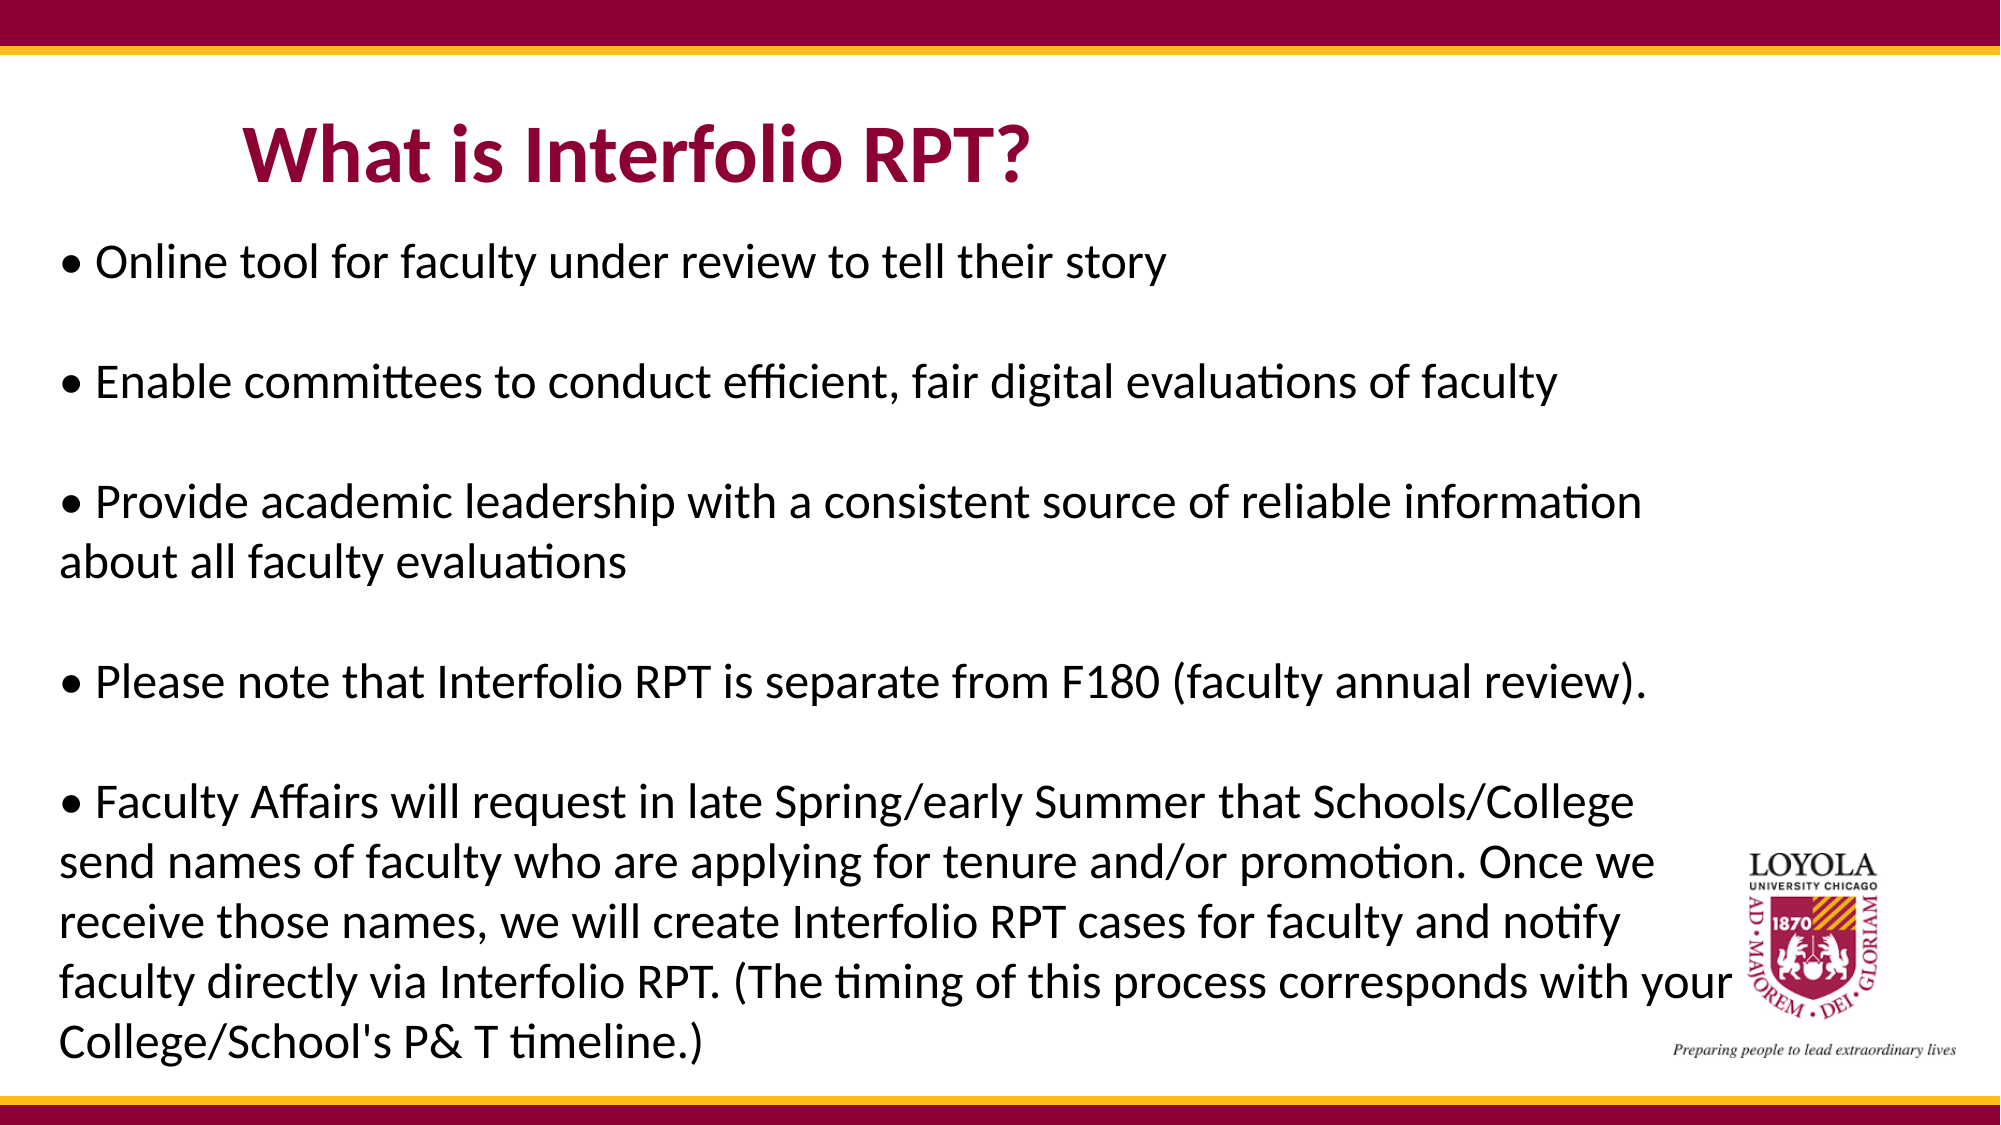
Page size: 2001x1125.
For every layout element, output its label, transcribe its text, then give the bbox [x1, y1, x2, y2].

text_box What is Interfolio RPT? [227, 91, 1260, 221]
text_box • Online tool for faculty under review to tell their story • Enable committees to conduct efficient, fair digital evaluations of faculty • Provide academic leadership with a consistent source of reliable information about all faculty evaluations • Please note that Interfolio RPT is separate from F180 (faculty annual review). • Faculty Affairs will request in late Spring/early Summer that Schools/College send names of faculty who are applying for tenure and/or promotion. Once we receive those names, we will create Interfolio RPT cases for faculty and notify faculty directly via Interfolio RPT. (The timing of this process corresponds with your College/School's P& T timeline.) [43, 221, 1751, 1125]
picture [1673, 853, 1956, 1058]
text_box [0, 50, 2000, 1101]
